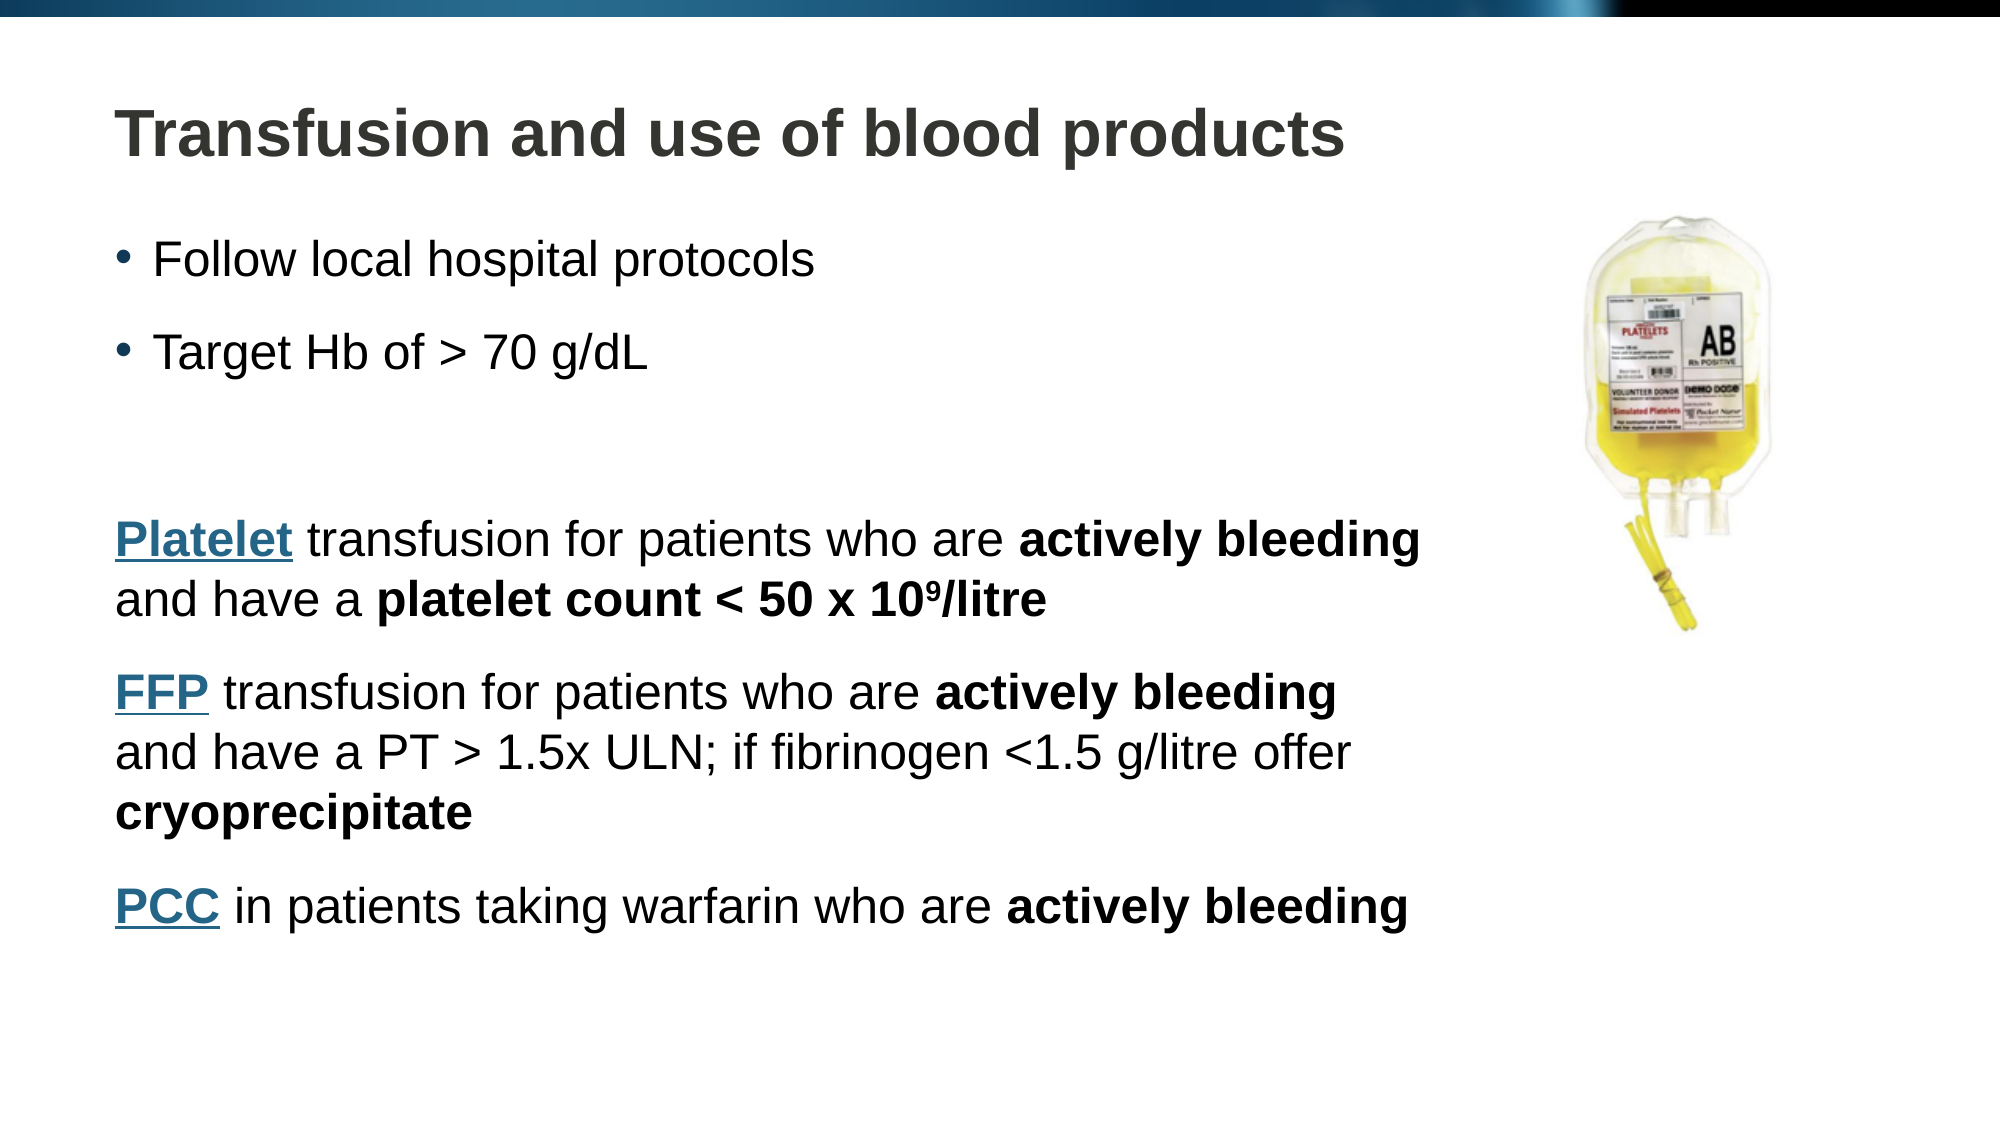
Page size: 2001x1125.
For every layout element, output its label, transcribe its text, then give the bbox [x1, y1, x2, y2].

list Follow local hospital protocols Target Hb of > 70 g/dL Platelet transfusion for patients who are actively bleeding and have a platelet count < 50 x 109/litre FFP transfusion for patients who are actively bleeding and have a PT > 1.5x ULN; if fibrinogen <1.5 g/litre offer cryoprecipitate PCC in patients taking warfarin who are actively bleeding [99, 218, 1441, 1066]
title Transfusion and use of blood products [99, 32, 1863, 228]
picture [1460, 206, 1896, 643]
picture [0, 0, 2000, 17]
